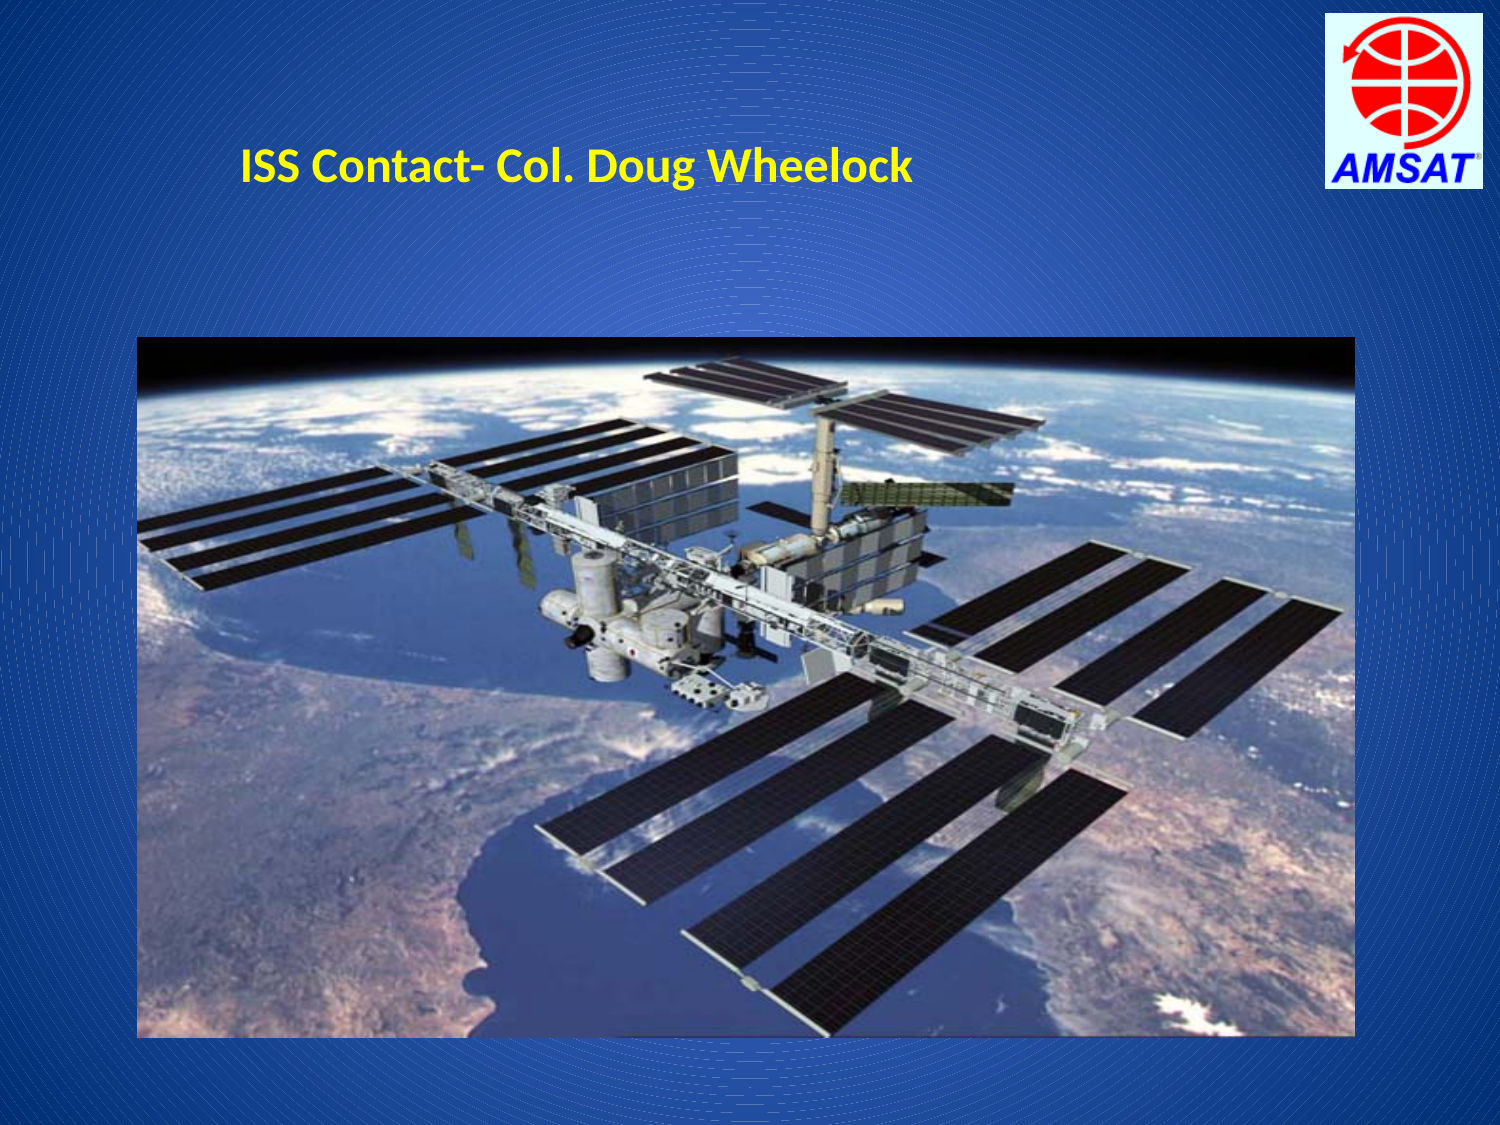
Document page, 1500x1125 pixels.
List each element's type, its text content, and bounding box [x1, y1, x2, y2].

text_box ISS Contact- Col. Doug Wheelock [0, 124, 1250, 200]
picture [137, 337, 1355, 1038]
picture [1324, 13, 1483, 189]
